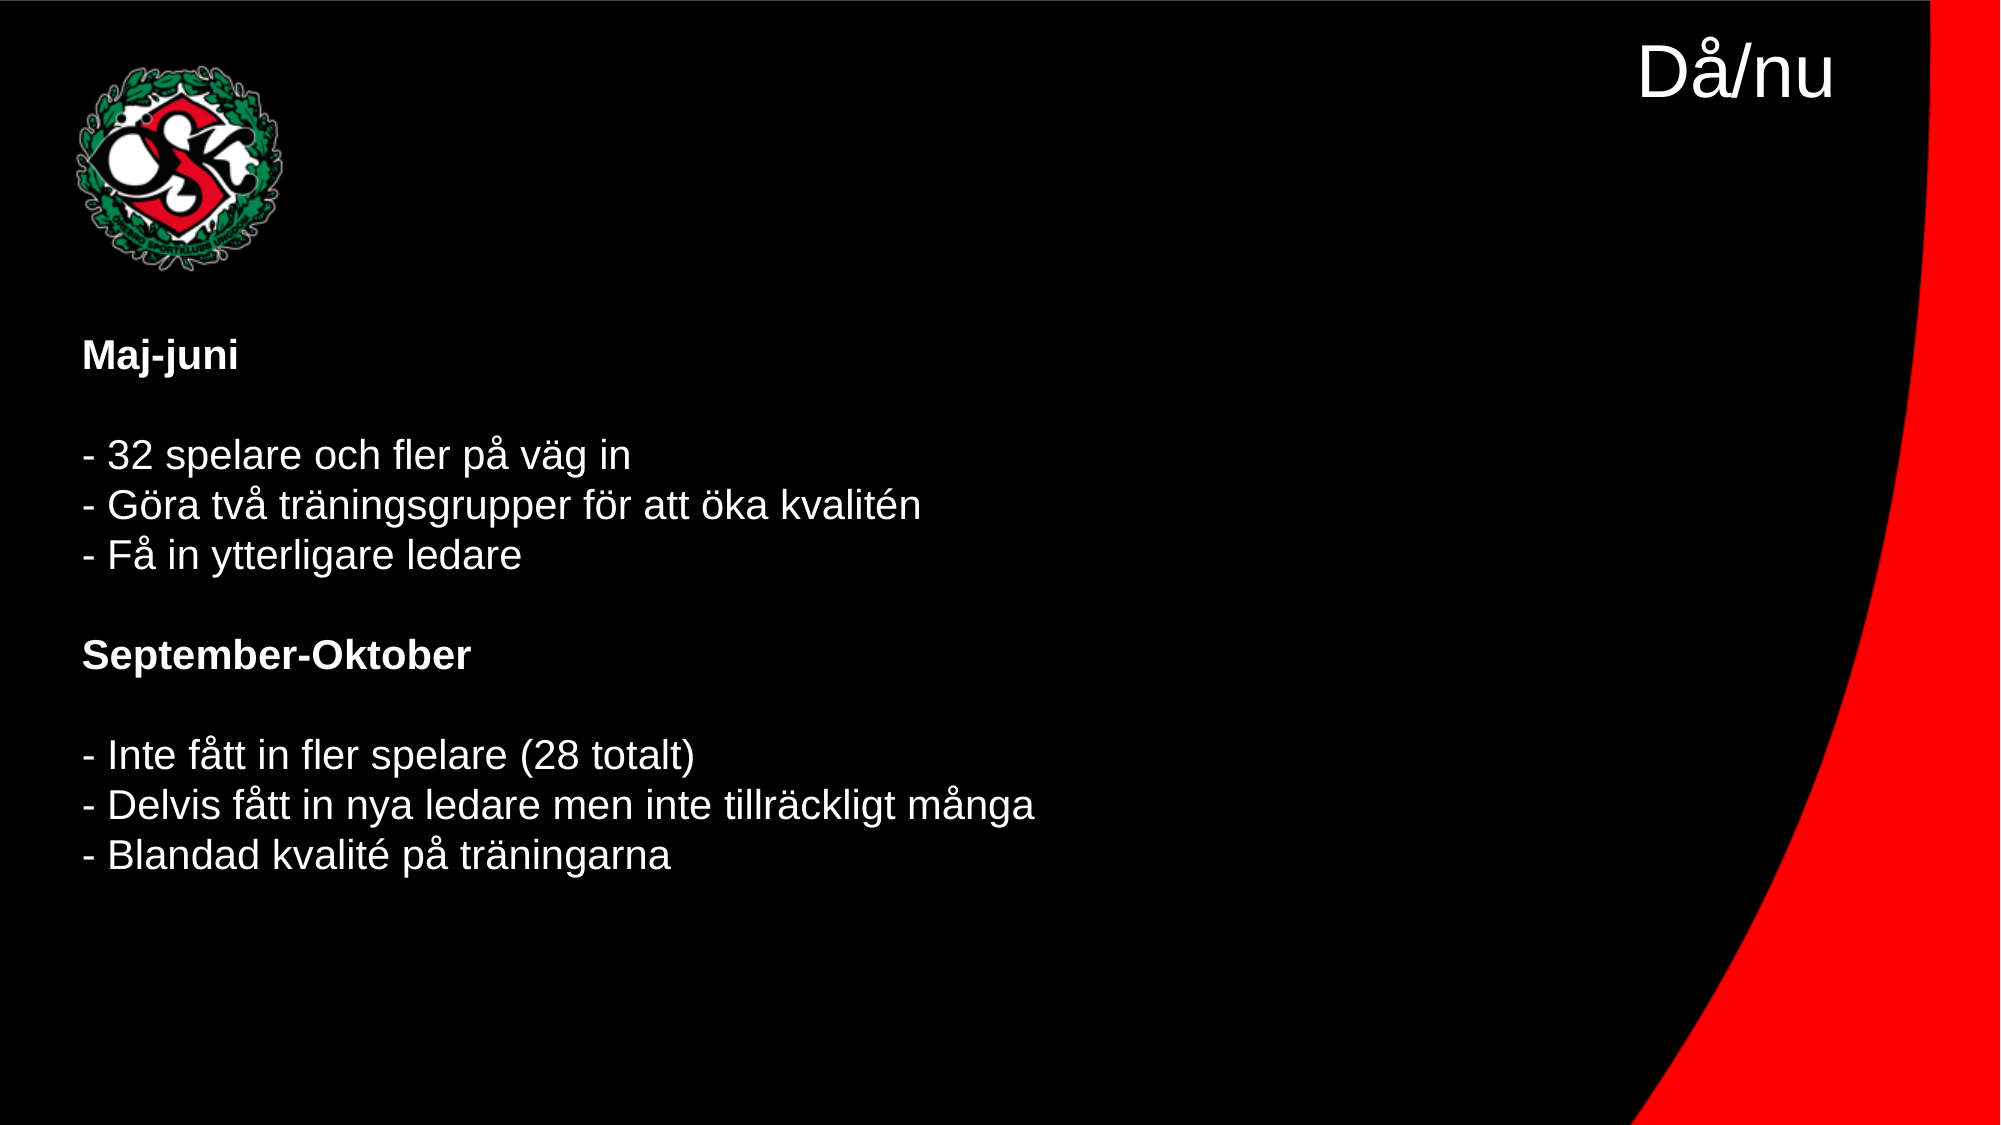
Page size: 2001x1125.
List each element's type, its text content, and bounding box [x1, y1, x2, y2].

text_box Då/nu [1496, 14, 1976, 120]
picture [0, 0, 2001, 1125]
text_box Maj-juni - 32 spelare och fler på väg in - Göra två träningsgrupper för att öka kvalitén - Få in ytterligare ledare September-Oktober - Inte fått in fler spelare (28 totalt) - Delvis fått in nya ledare men inte tillräckligt många - Blandad kvalité på träningarna [67, 320, 1933, 886]
